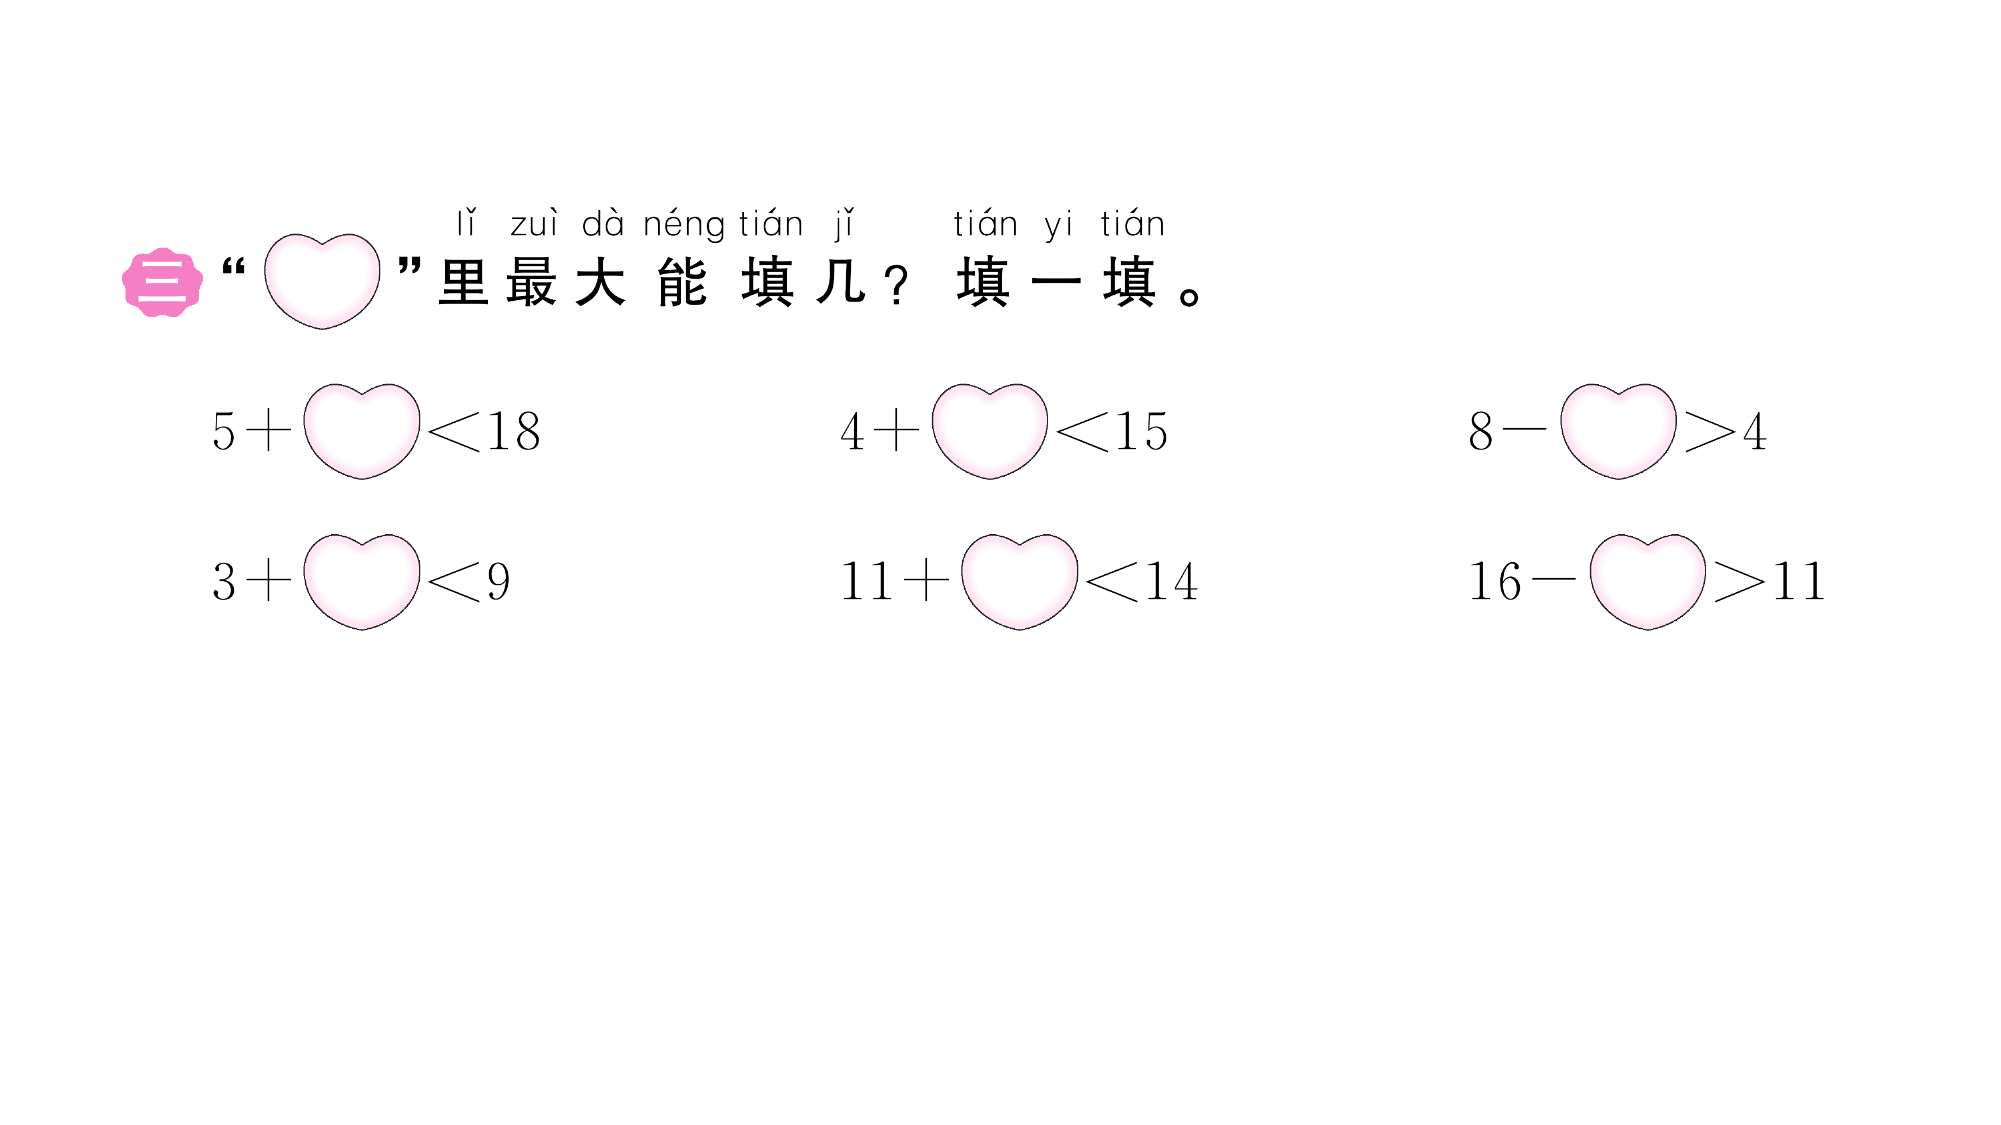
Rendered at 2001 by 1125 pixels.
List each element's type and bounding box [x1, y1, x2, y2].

picture [118, 177, 2000, 655]
